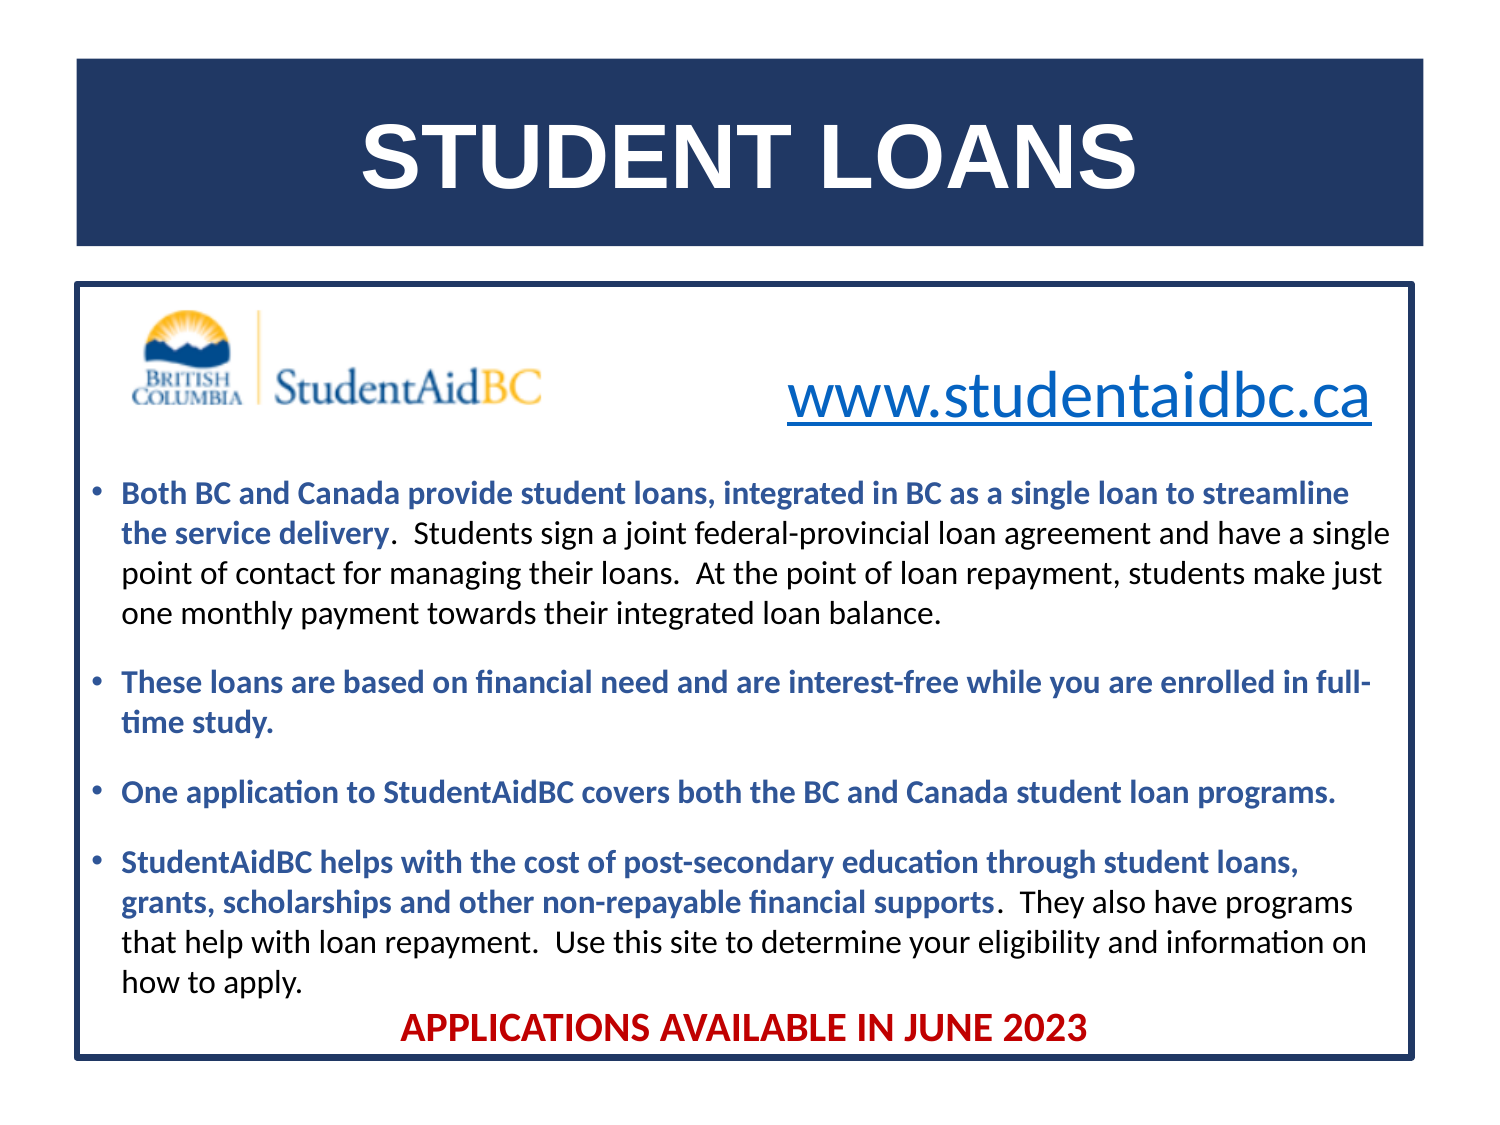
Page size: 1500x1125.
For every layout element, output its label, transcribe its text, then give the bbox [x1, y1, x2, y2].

text_box www.studentaidbc.ca Both BC and Canada provide student loans, integrated in BC as a single loan to streamline the service delivery. Students sign a joint federal-provincial loan agreement and have a single point of contact for managing their loans. At the point of loan repayment, students make just one monthly payment towards their integrated loan balance. These loans are based on financial need and are interest-free while you are enrolled in full-time study. One application to StudentAidBC covers both the BC and Canada student loan programs. StudentAidBC helps with the cost of post-secondary education through student loans, grants, scholarships and other non-repayable financial supports. They also have programs that help with loan repayment. Use this site to determine your eligibility and information on how to apply. APPLICATIONS AVAILABLE IN JUNE 2023 [76, 283, 1412, 1058]
picture [123, 290, 560, 435]
text_box STUDENT LOANS [76, 58, 1424, 247]
